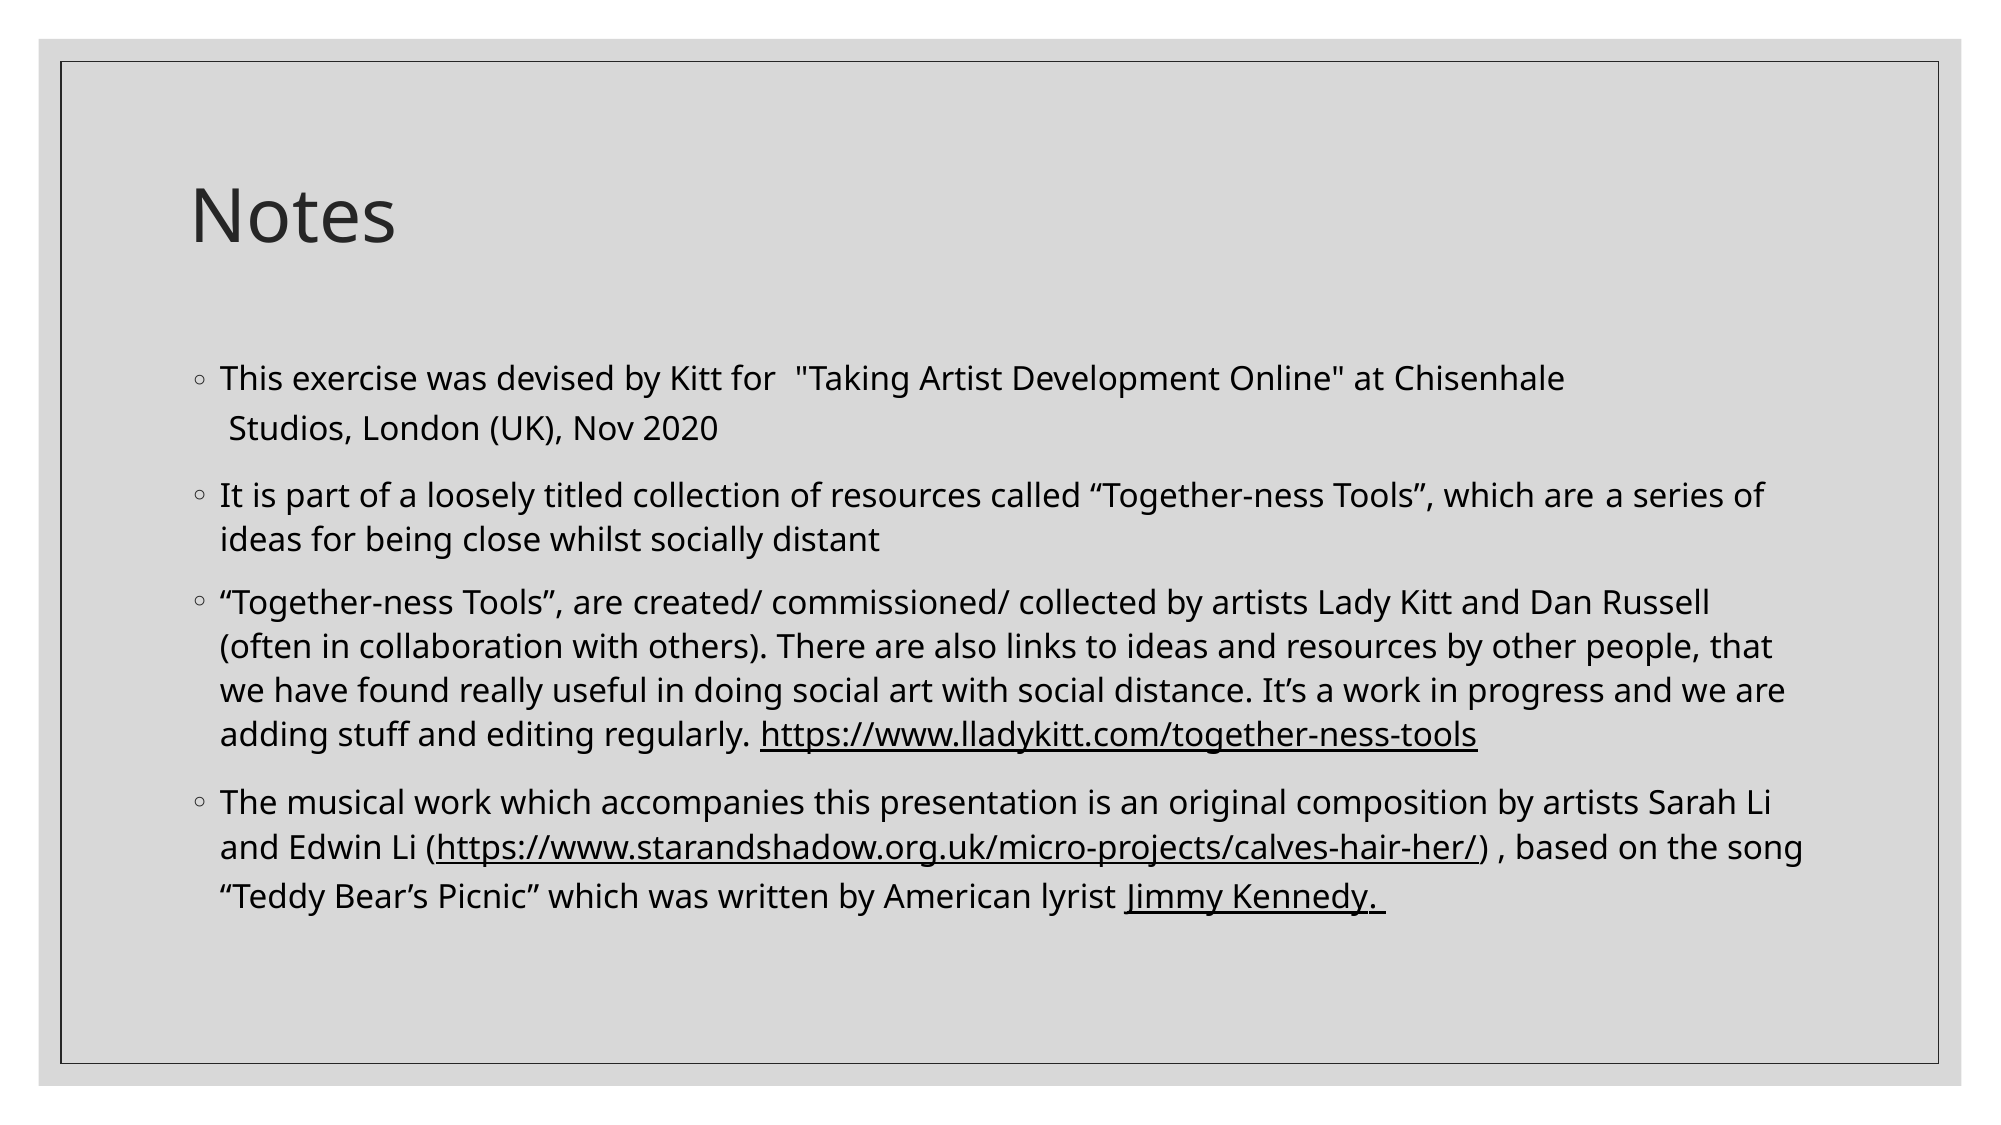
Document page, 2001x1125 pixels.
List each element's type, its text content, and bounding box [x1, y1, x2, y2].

list This exercise was devised by Kitt for "Taking Artist Development Online" at Chisenhale Studios, London (UK), Nov 2020 It is part of a loosely titled collection of resources called “Together-ness Tools”, which are a series of ideas for being close whilst socially distant​ “Together-ness Tools”, are created/ commissioned/ collected by artists Lady Kitt and Dan Russell (often in collaboration with others). There are also links to ideas and resources by other people, that we have found really useful in doing social art with social distance. It’s a work in progress and we are adding stuff and editing regularly. https://www.lladykitt.com/together-ness-tools The musical work which accompanies this presentation is an original composition by artists Sarah Li and Edwin Li (https://www.starandshadow.org.uk/micro-projects/calves-hair-her/) , based on the song “Teddy Bear’s Picnic” which was written by American lyrist Jimmy Kennedy. [174, 345, 1825, 977]
title Notes [174, 105, 1825, 331]
